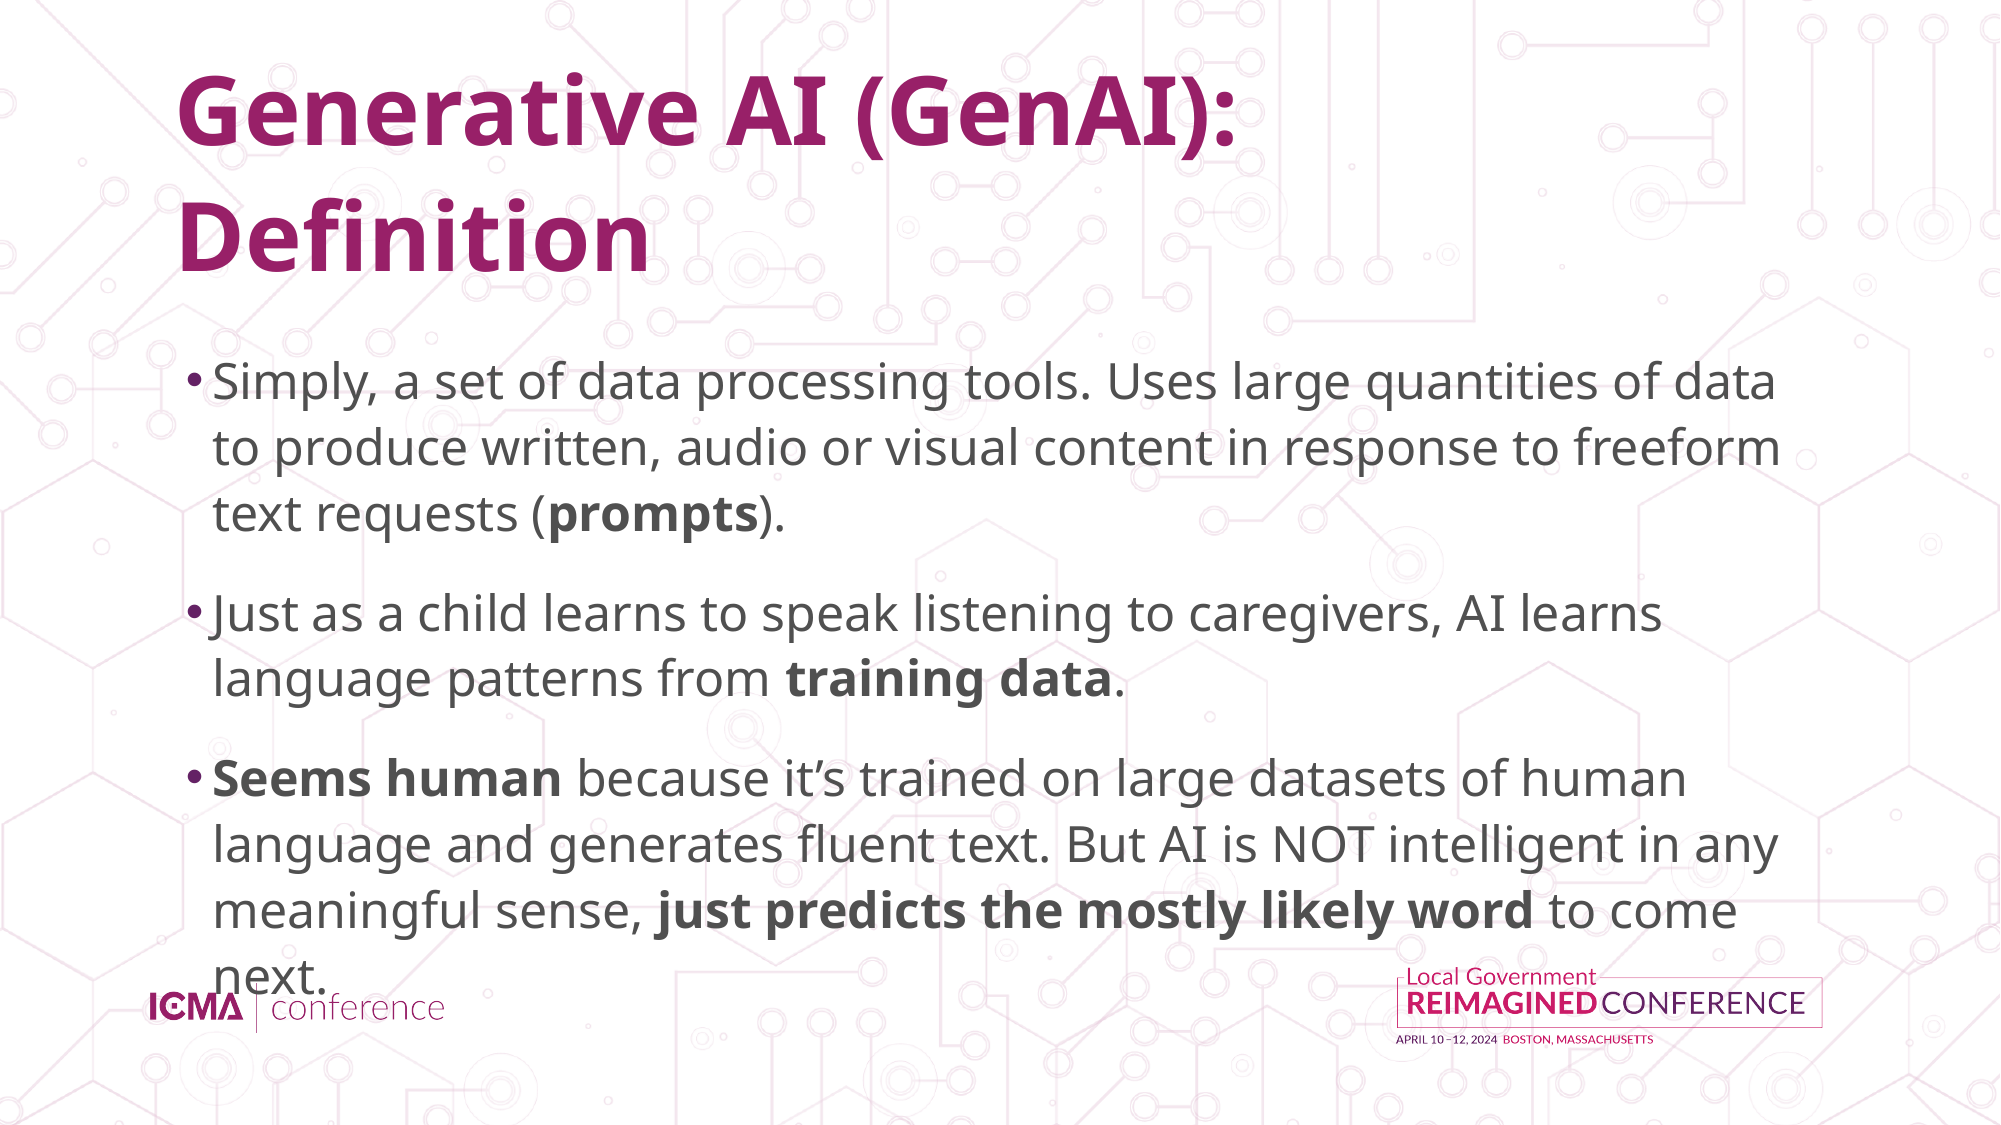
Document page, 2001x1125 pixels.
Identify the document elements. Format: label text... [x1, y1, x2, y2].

picture [1384, 954, 1834, 1060]
list Simply, a set of data processing tools. Uses large quantities of data to produce written, audio or visual content in response to freeform text requests (prompts). Just as a child learns to speak listening to caregivers, AI learns language patterns from training data. Seems human because it’s trained on large datasets of human language and generates fluent text. But AI is NOT intelligent in any meaningful sense, just predicts the mostly likely word to come next. [174, 343, 1791, 962]
picture [150, 983, 444, 1033]
title Generative AI (GenAI): Definition [174, 38, 1647, 292]
